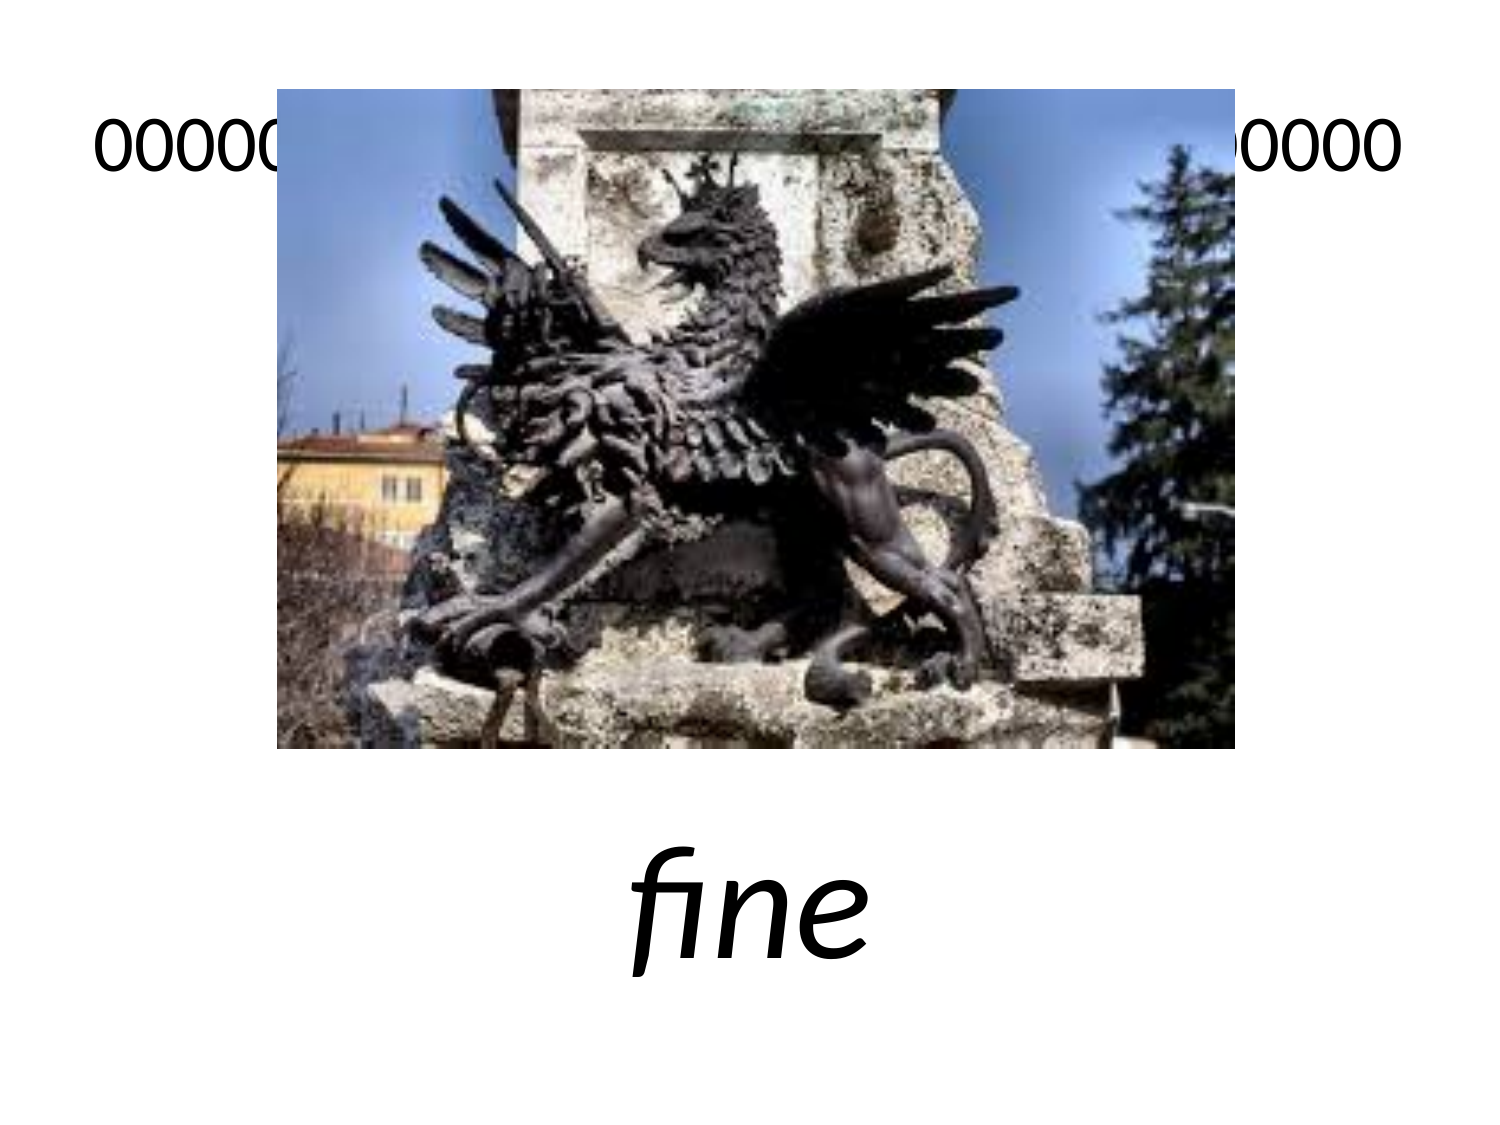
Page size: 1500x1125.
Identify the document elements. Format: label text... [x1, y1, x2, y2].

title 00000000000000000000000000000000 [75, 45, 1425, 125]
picture [277, 89, 1235, 750]
list fine [75, 125, 1425, 1005]
